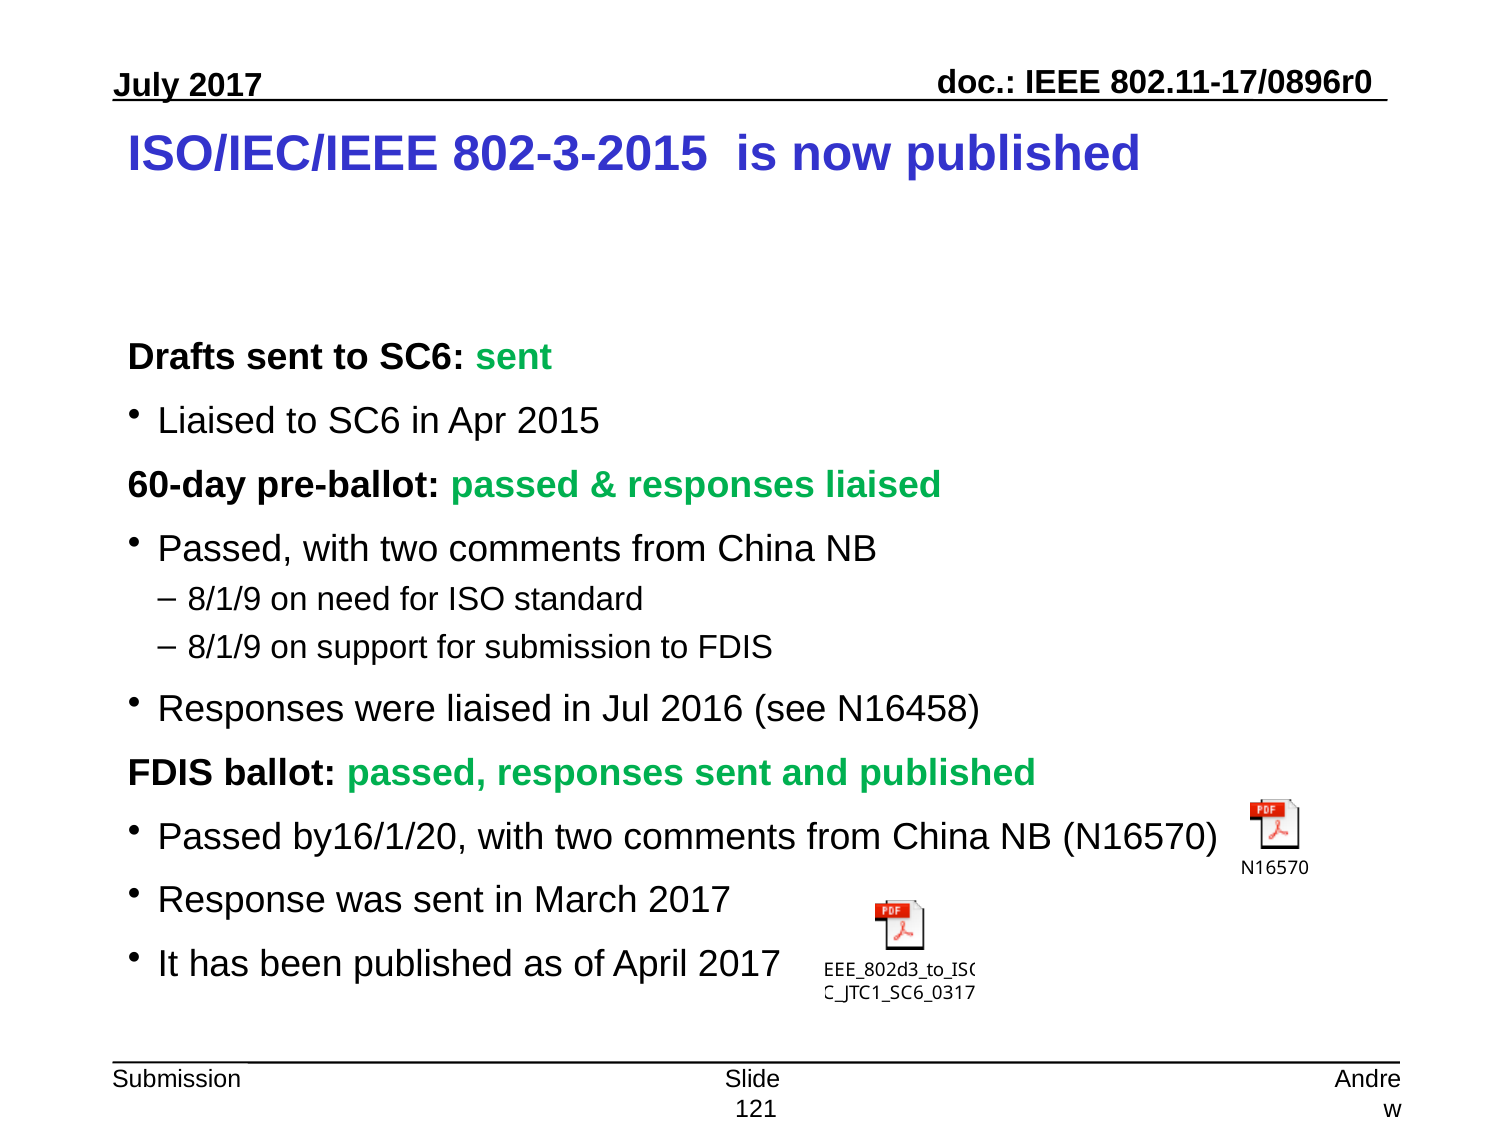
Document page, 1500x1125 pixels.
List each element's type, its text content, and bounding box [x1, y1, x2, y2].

title ISO/IEC/IEEE 802-3-2015 is now published [112, 112, 1388, 288]
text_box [1199, 798, 1351, 926]
footer Andrew Myles, Cisco [1320, 1061, 1402, 1093]
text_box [824, 899, 976, 1027]
list Drafts sent to SC6: sent Liaised to SC6 in Apr 2015 60-day pre-ballot: passed & responses liaised Passed, with two comments from China NB 8/1/9 on need for ISO standard 8/1/9 on support for submission to FDIS Responses were liaised in Jul 2016 (see N16458) FDIS ballot: passed, responses sent and published Passed by16/1/20, with two comments from China NB (N16570) Response was sent in March 2017 It has been published as of April 2017 [112, 324, 1388, 1000]
slide_number Slide 121 [709, 1061, 803, 1093]
